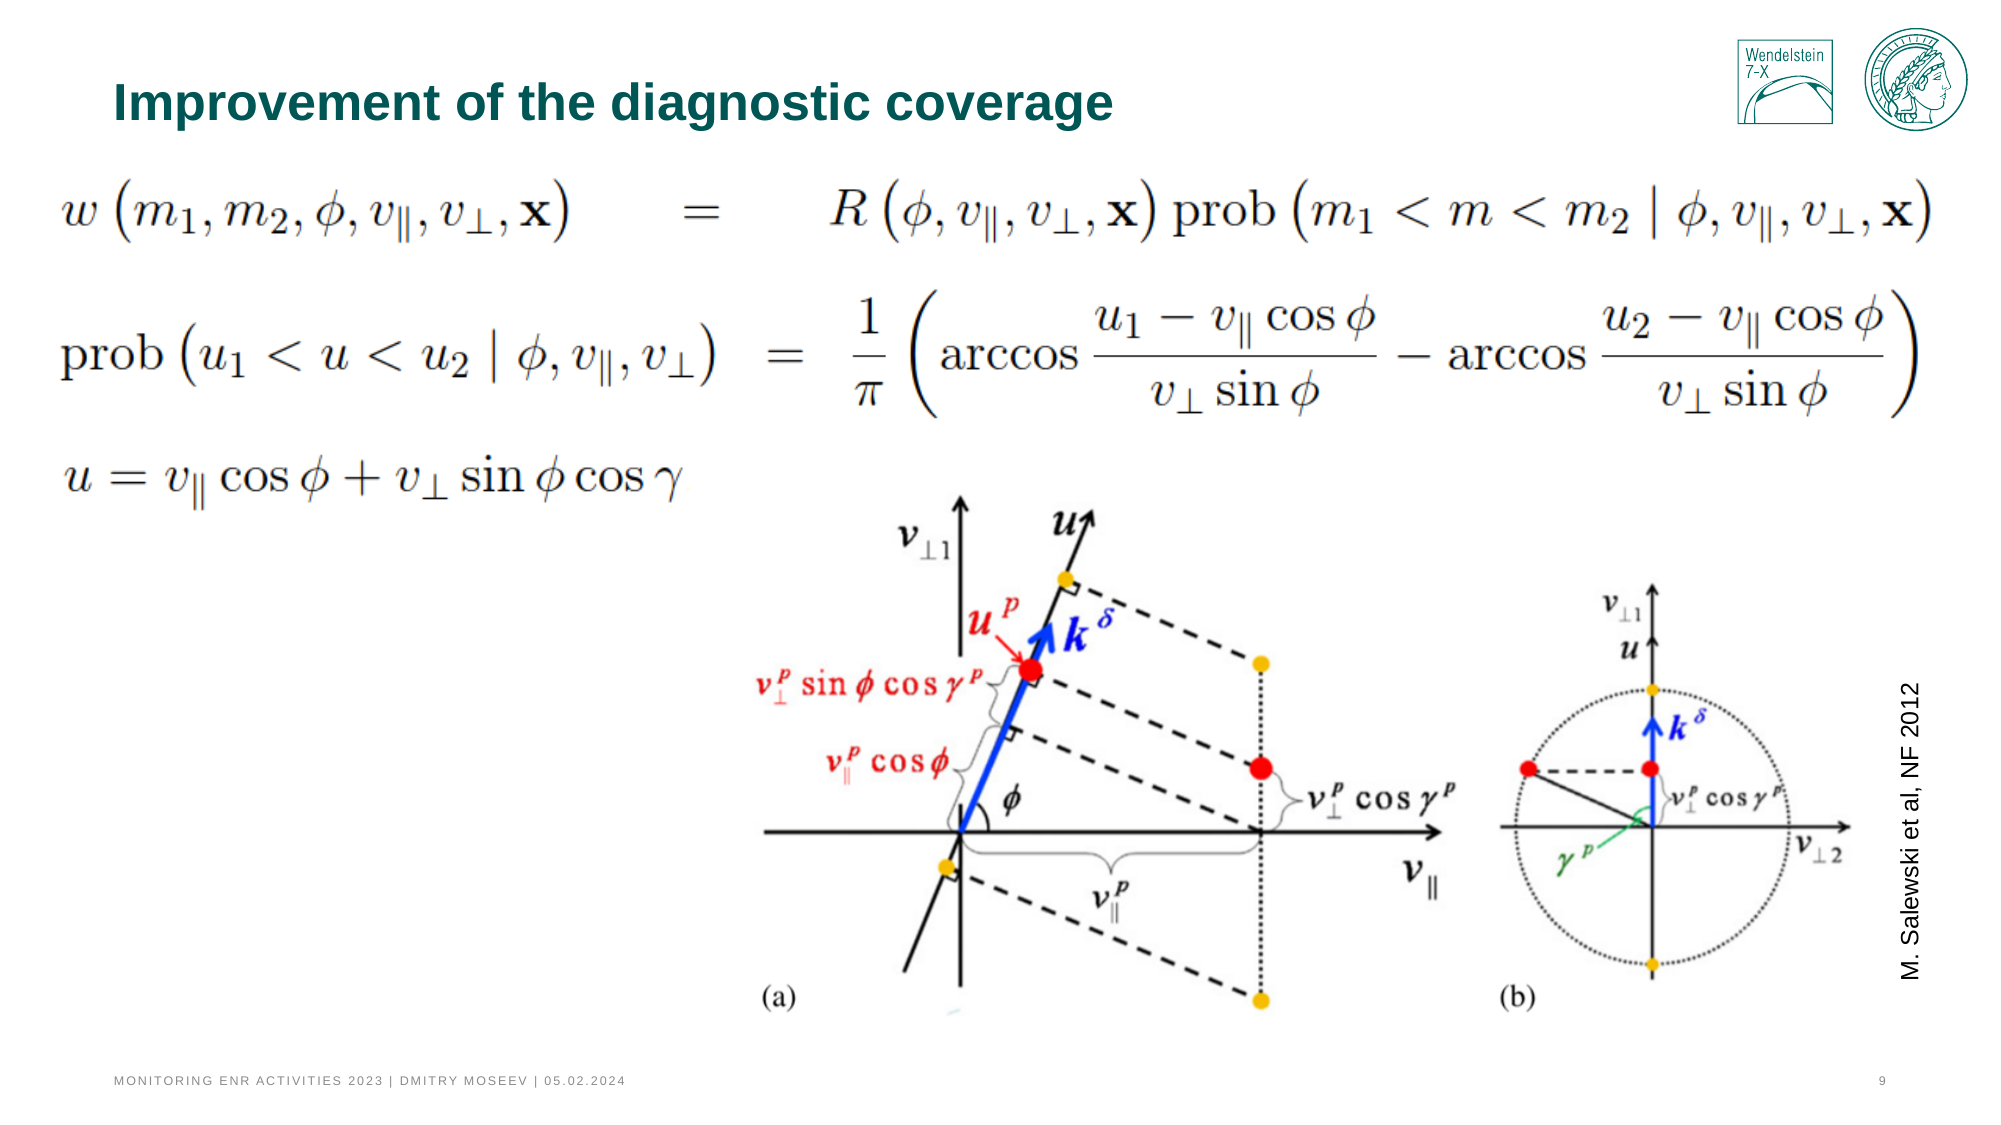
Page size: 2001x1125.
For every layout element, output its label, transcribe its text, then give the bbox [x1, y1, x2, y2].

footer Monitoring ENR activities 2023 | Dmitry Moseev | 05.02.2024 [114, 1064, 1113, 1089]
slide_number 9 [1831, 1064, 1886, 1089]
text_box M. Salewski et al, NF 2012 [1885, 668, 1931, 996]
title Improvement of the diagnostic coverage [114, 72, 1685, 165]
picture [26, 165, 1943, 1041]
